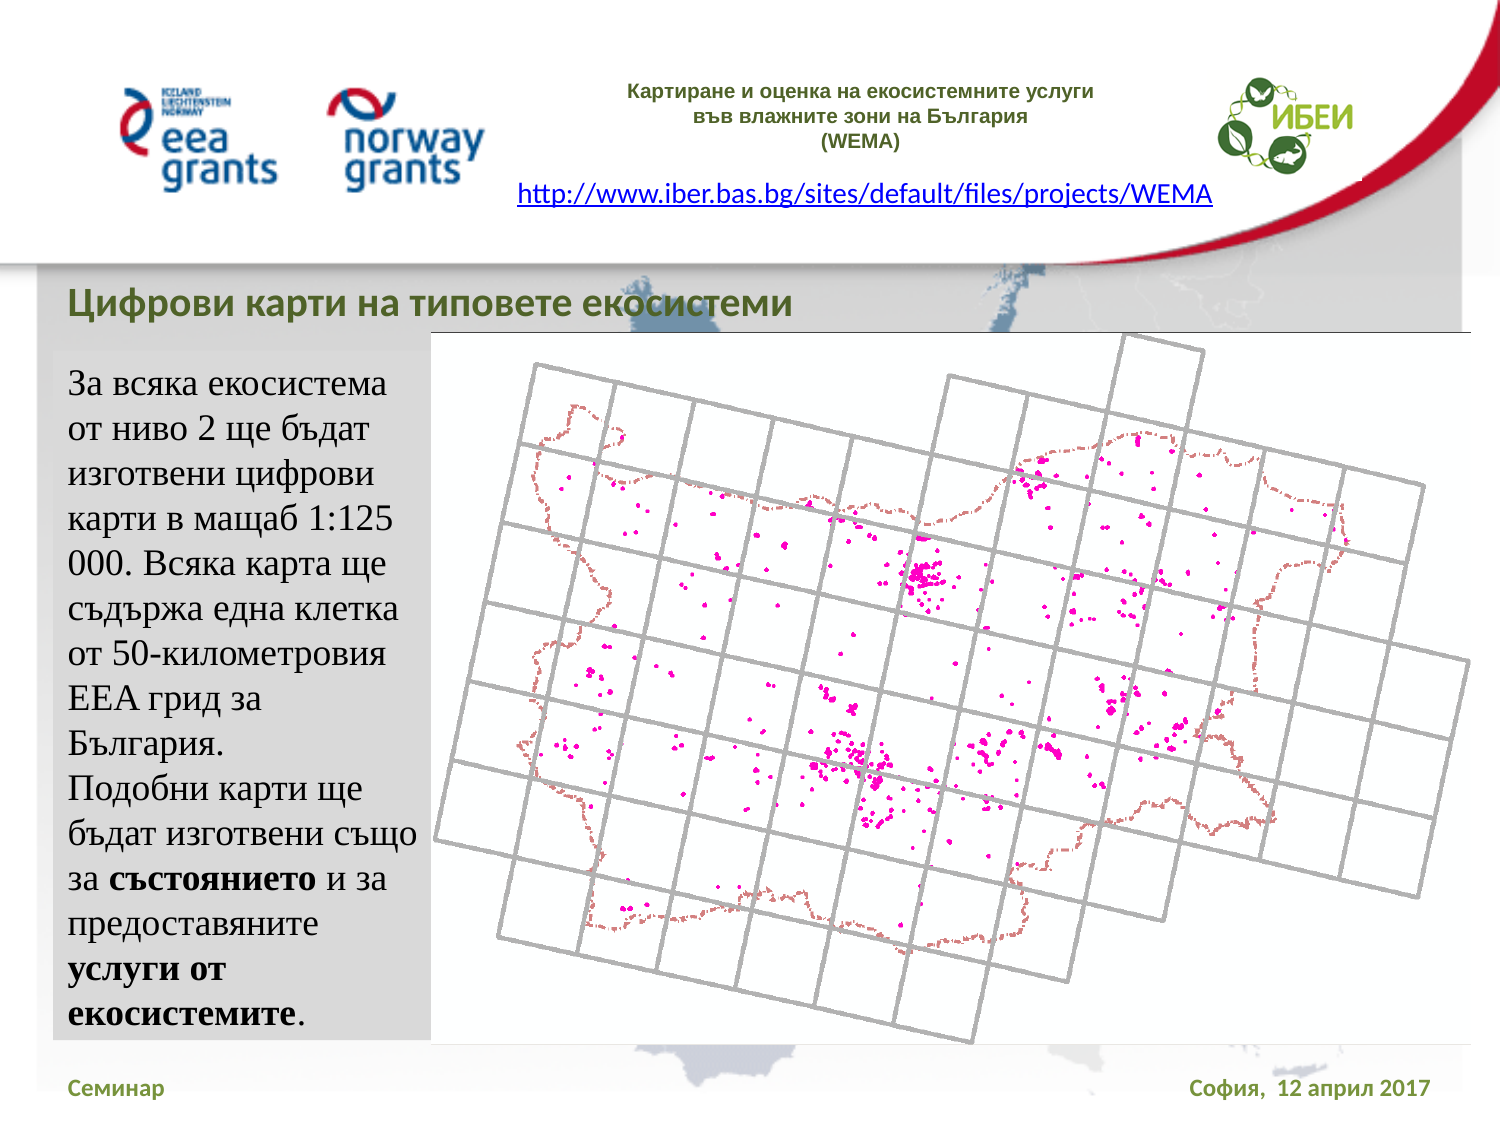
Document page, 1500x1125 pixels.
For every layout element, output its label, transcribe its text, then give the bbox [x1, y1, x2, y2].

picture [0, 0, 1500, 1125]
text_box Семинар София, 12 април 2017 [53, 1064, 1447, 1109]
text_box Картиране и оценка на екосистемните услуги във влажните зони на България (WEMA) [513, 69, 1206, 160]
text_box Цифрови карти на типовете екосистеми [53, 267, 1211, 332]
text_box http://www.iber.bas.bg/sites/default/files/projects/WEMA [502, 166, 1235, 217]
text_box За всяка екосистема от ниво 2 ще бъдат изготвени цифрови карти в мащаб 1:125 000. Всяка карта ще съдържа една клетка от 50-километровия EEA грид за България. Подобни карти ще бъдат изготвени също за състоянието и за предоставяните услуги от екосистемите. [53, 350, 426, 1041]
